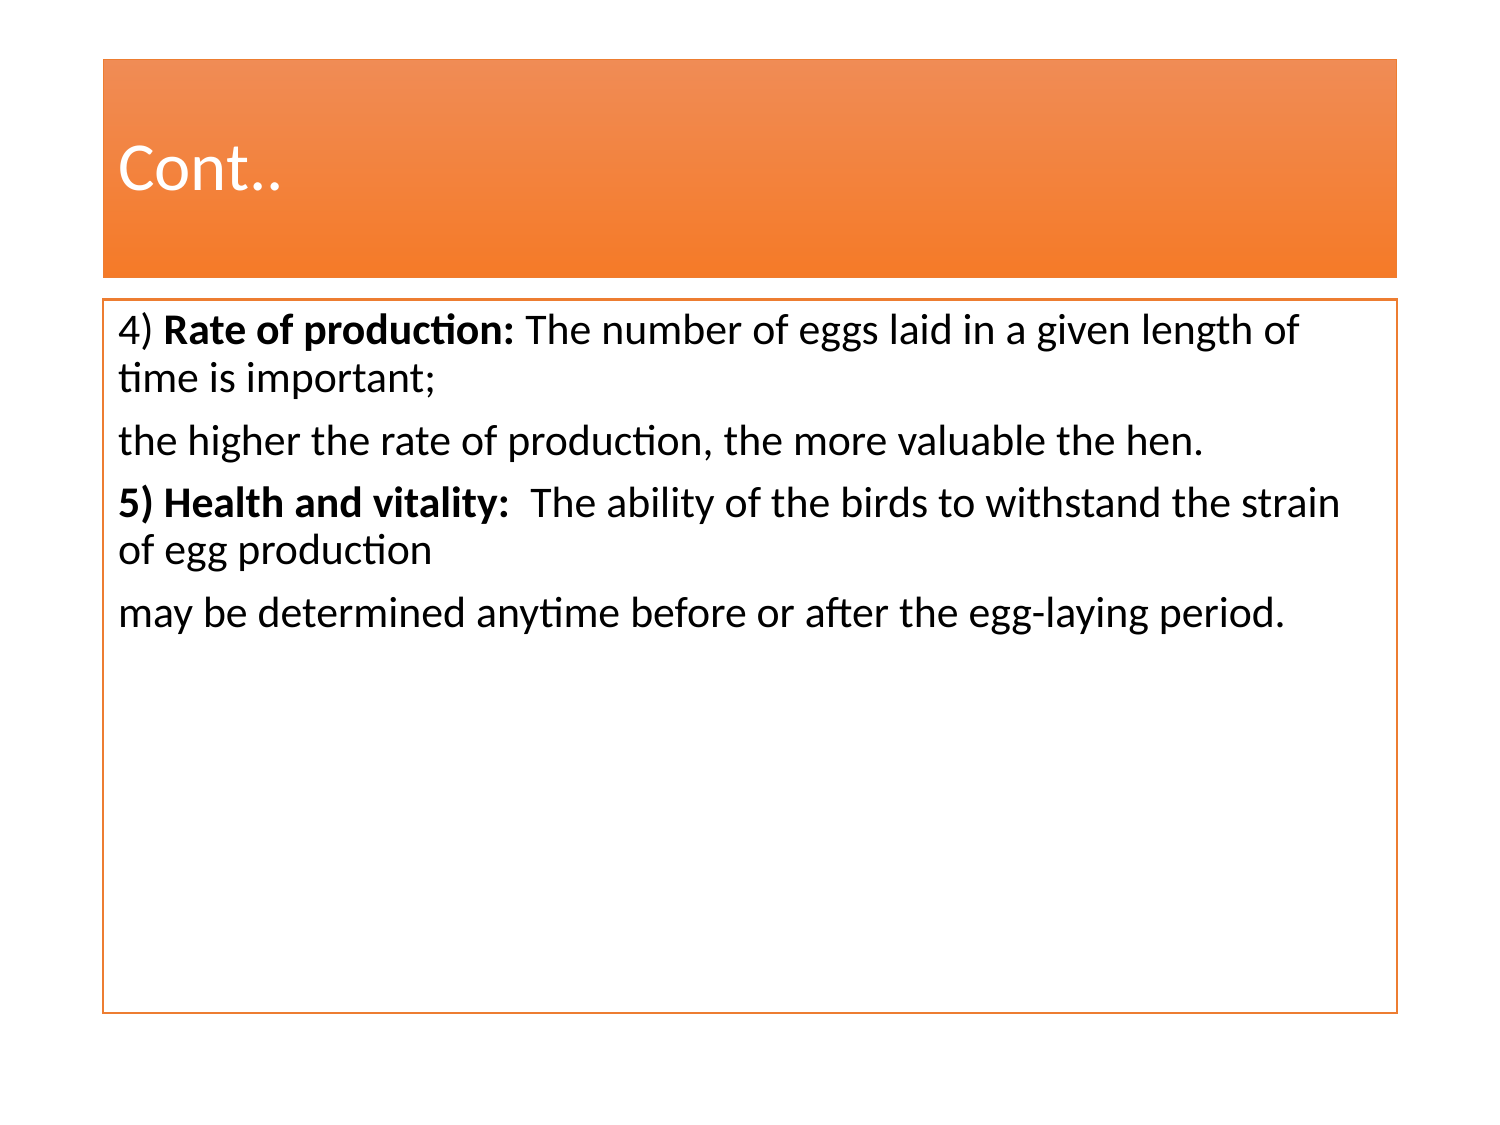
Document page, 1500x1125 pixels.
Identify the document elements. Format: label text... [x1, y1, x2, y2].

list 4) Rate of production: The number of eggs laid in a given length of time is important; the higher the rate of production, the more valuable the hen. 5) Health and vitality: The ability of the birds to withstand the strain of egg production may be determined anytime before or after the egg-laying period. [102, 298, 1398, 1014]
title Cont.. [103, 59, 1397, 278]
